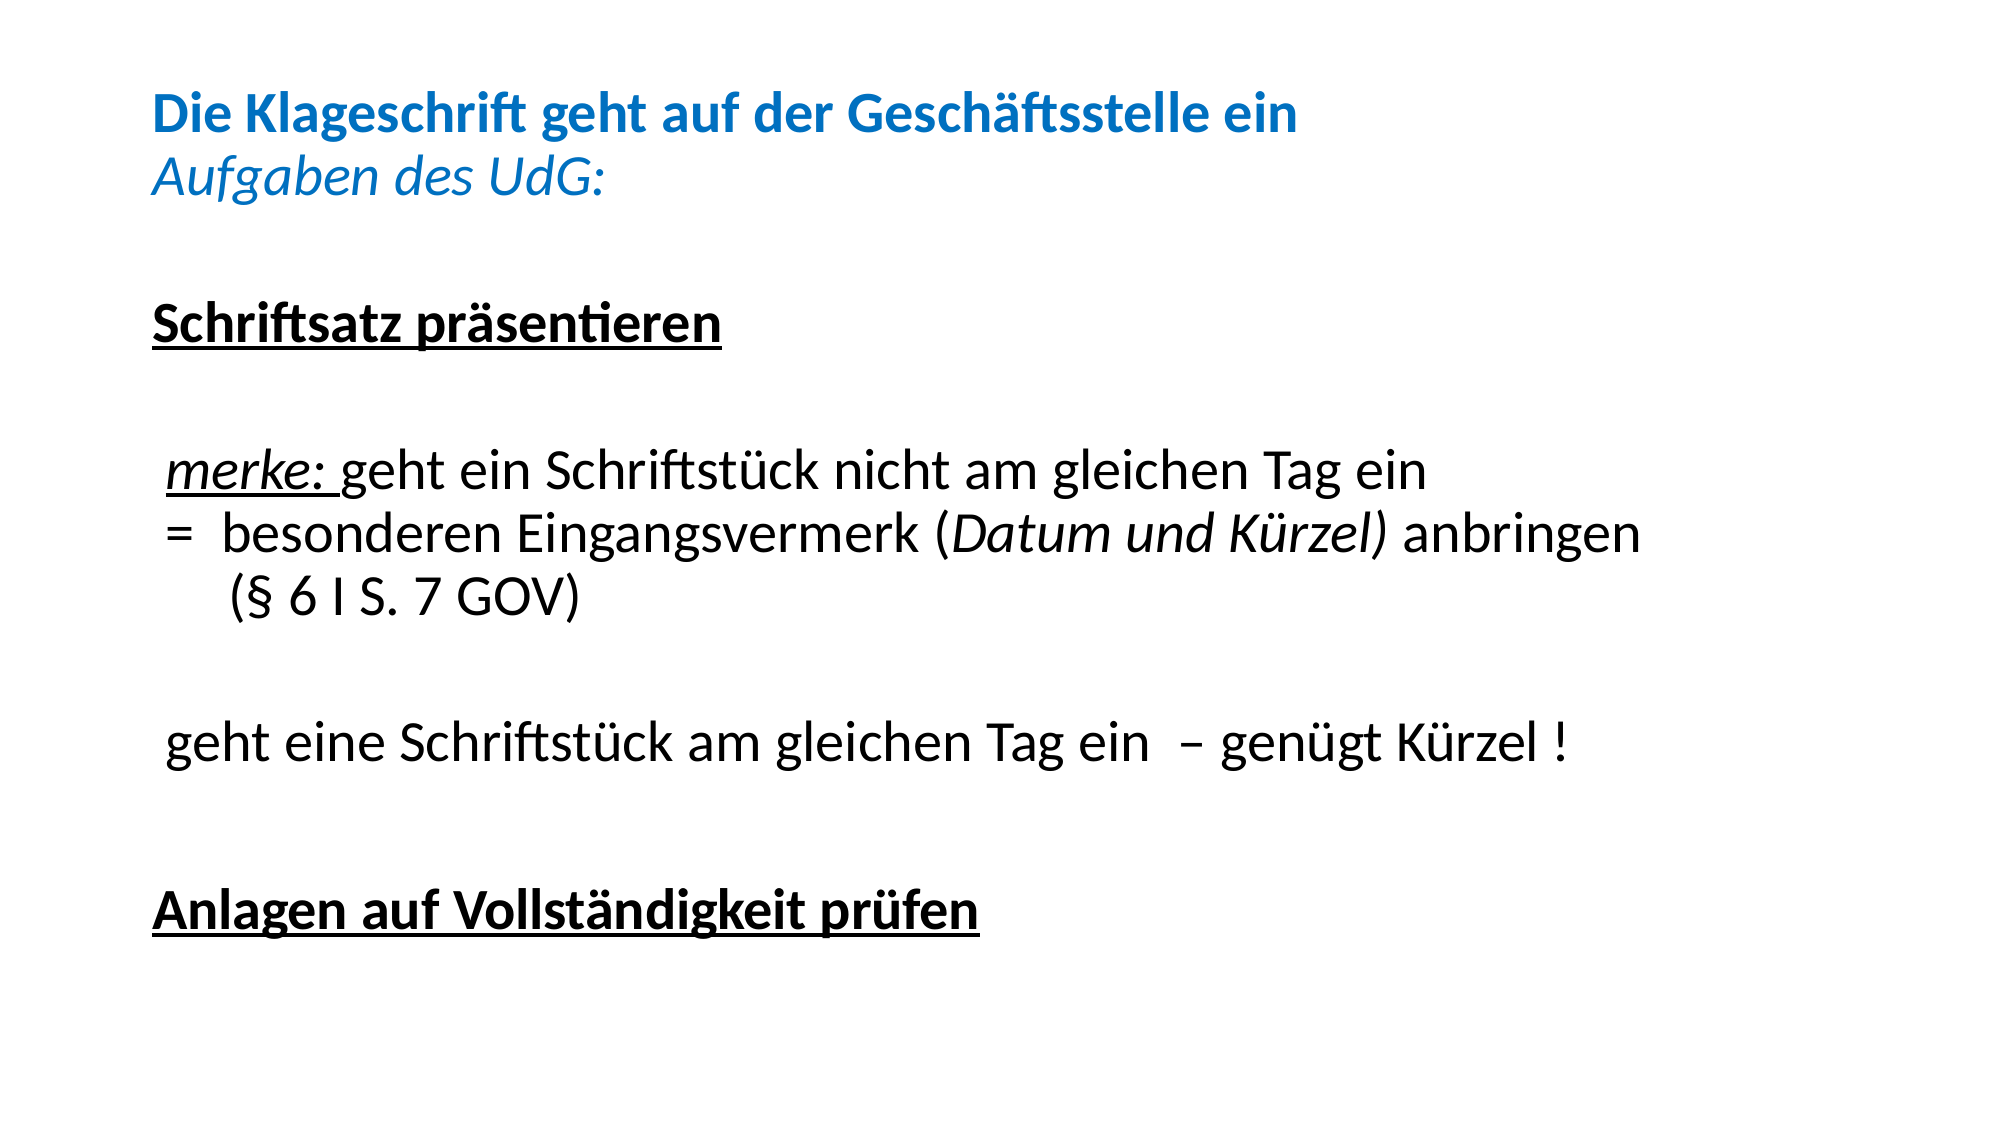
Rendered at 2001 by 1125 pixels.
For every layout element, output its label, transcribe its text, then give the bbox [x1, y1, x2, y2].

list Die Klageschrift geht auf der Geschäftsstelle ein Aufgaben des UdG: Schriftsatz präsentieren merke: geht ein Schriftstück nicht am gleichen Tag ein = besonderen Eingangsvermerk (Datum und Kürzel) anbringen (§ 6 I S. 7 GOV) geht eine Schriftstück am gleichen Tag ein – genügt Kürzel ! Anlagen auf Vollständigkeit prüfen [137, 75, 1863, 1014]
